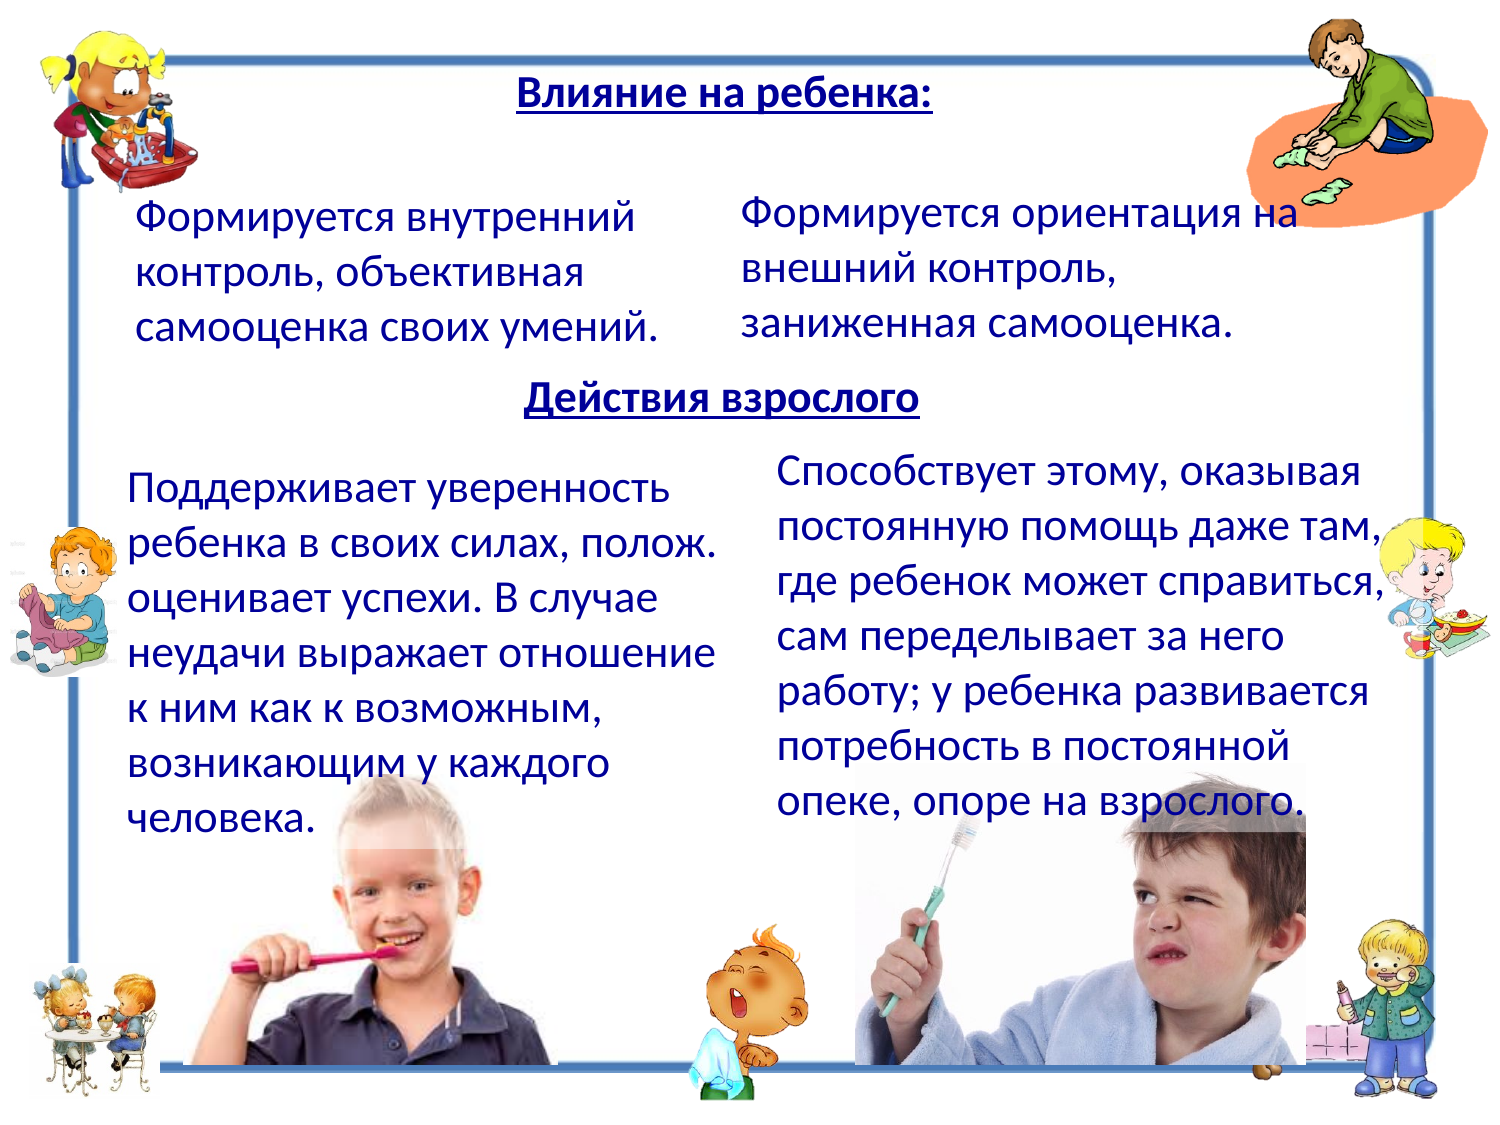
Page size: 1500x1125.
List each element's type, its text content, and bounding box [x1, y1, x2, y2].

text_box Способствует этому, оказывая постоянную помощь даже там, где ребенок может справиться, сам переделывает за него работу; у ребенка развивается потребность в постоянной опеке, опоре на взрослого. [761, 432, 1424, 833]
text_box Формируется внутренний контроль, объективная самооценка своих умений. [120, 177, 710, 358]
text_box Влияние на ребенка: [501, 54, 948, 125]
text_box Поддерживает уверенность ребенка в своих силах, полож. оценивает успехи. В случае неудачи выражает отношение к ним как к возможным, возникающим у каждого человека. [112, 449, 762, 849]
picture [10, 14, 1500, 1110]
text_box Формируется ориентация на внешний контроль, заниженная самооценка. [725, 174, 1364, 354]
text_box Действия взрослого [508, 359, 936, 430]
